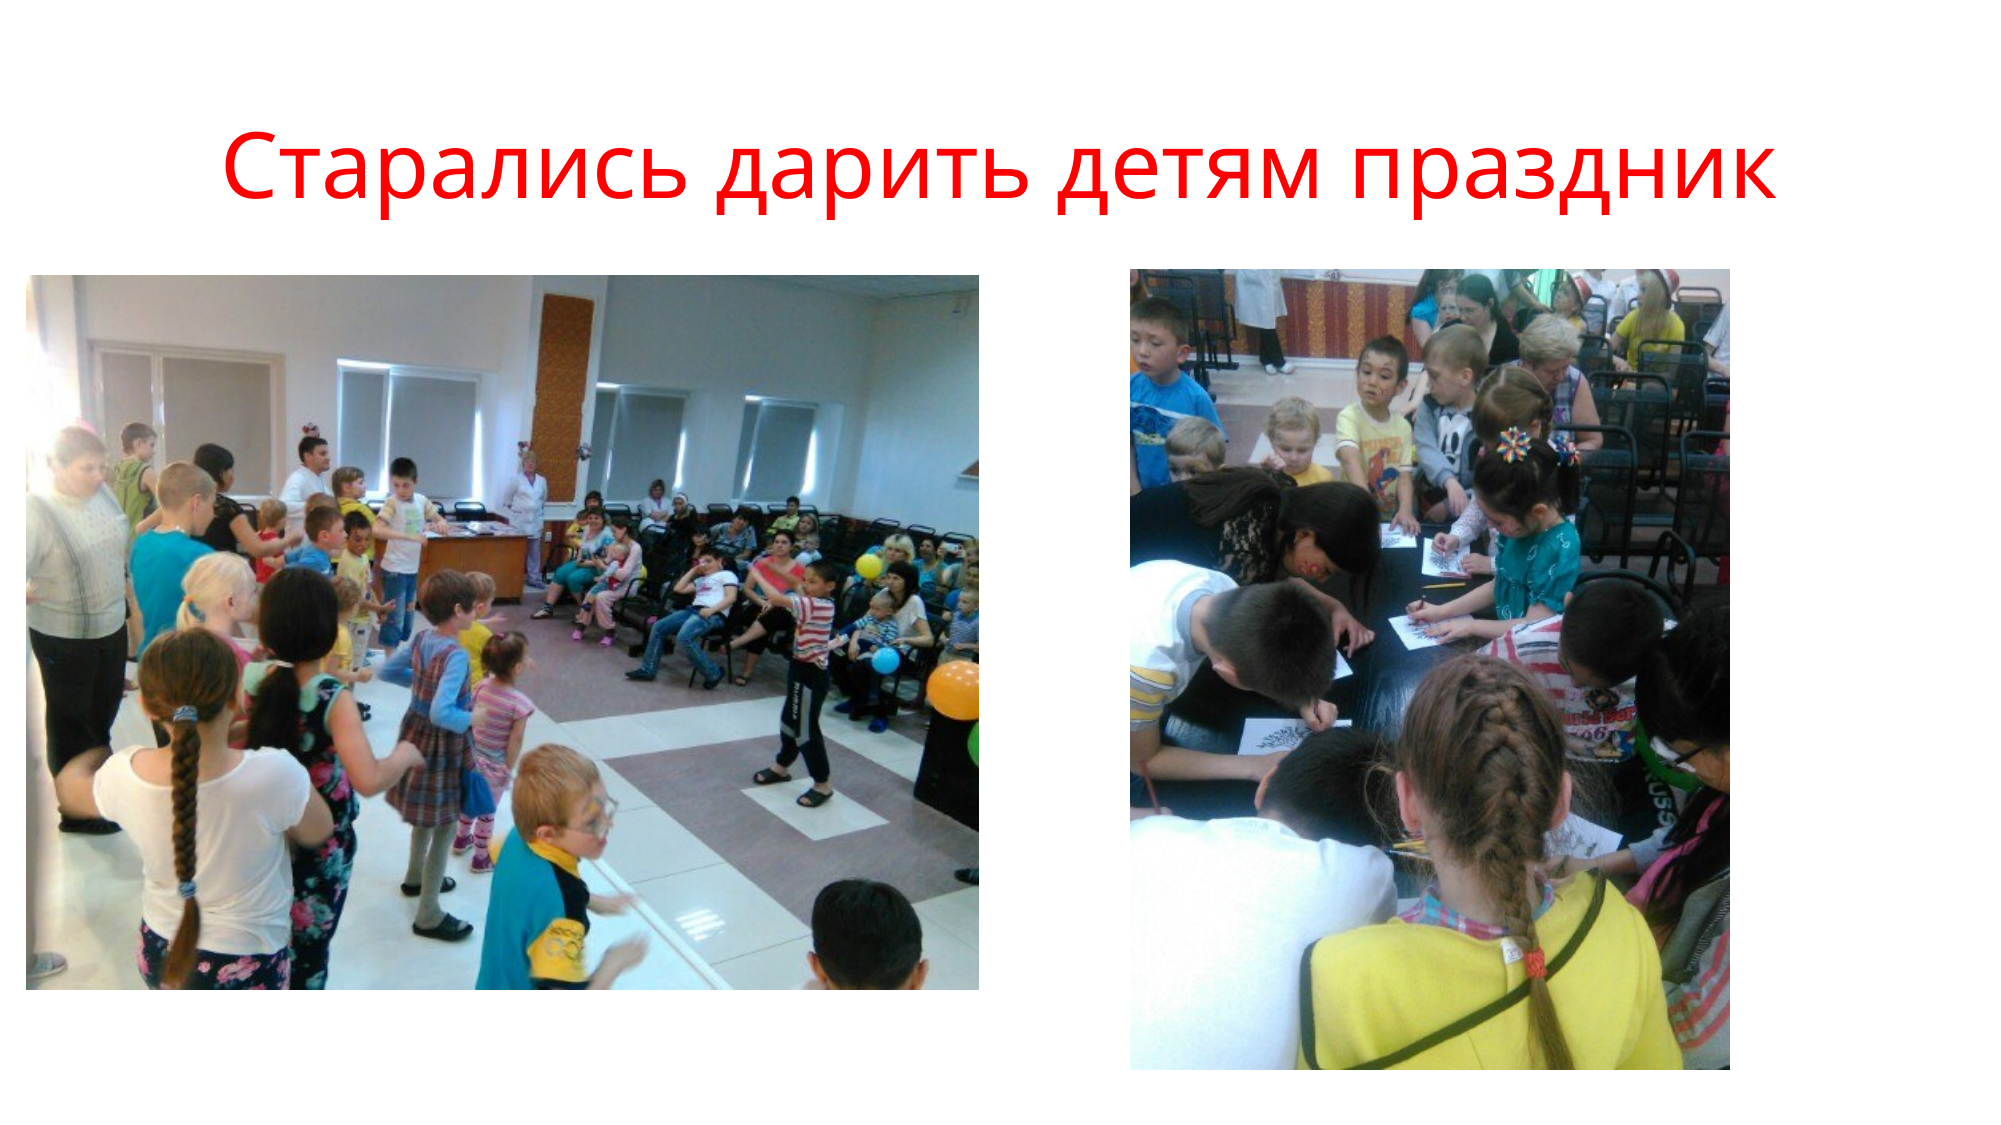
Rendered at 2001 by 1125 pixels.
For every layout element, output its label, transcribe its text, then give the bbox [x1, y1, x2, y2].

title Старались дарить детям праздник [137, 59, 1863, 278]
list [26, 275, 979, 990]
picture [1130, 269, 1730, 1070]
